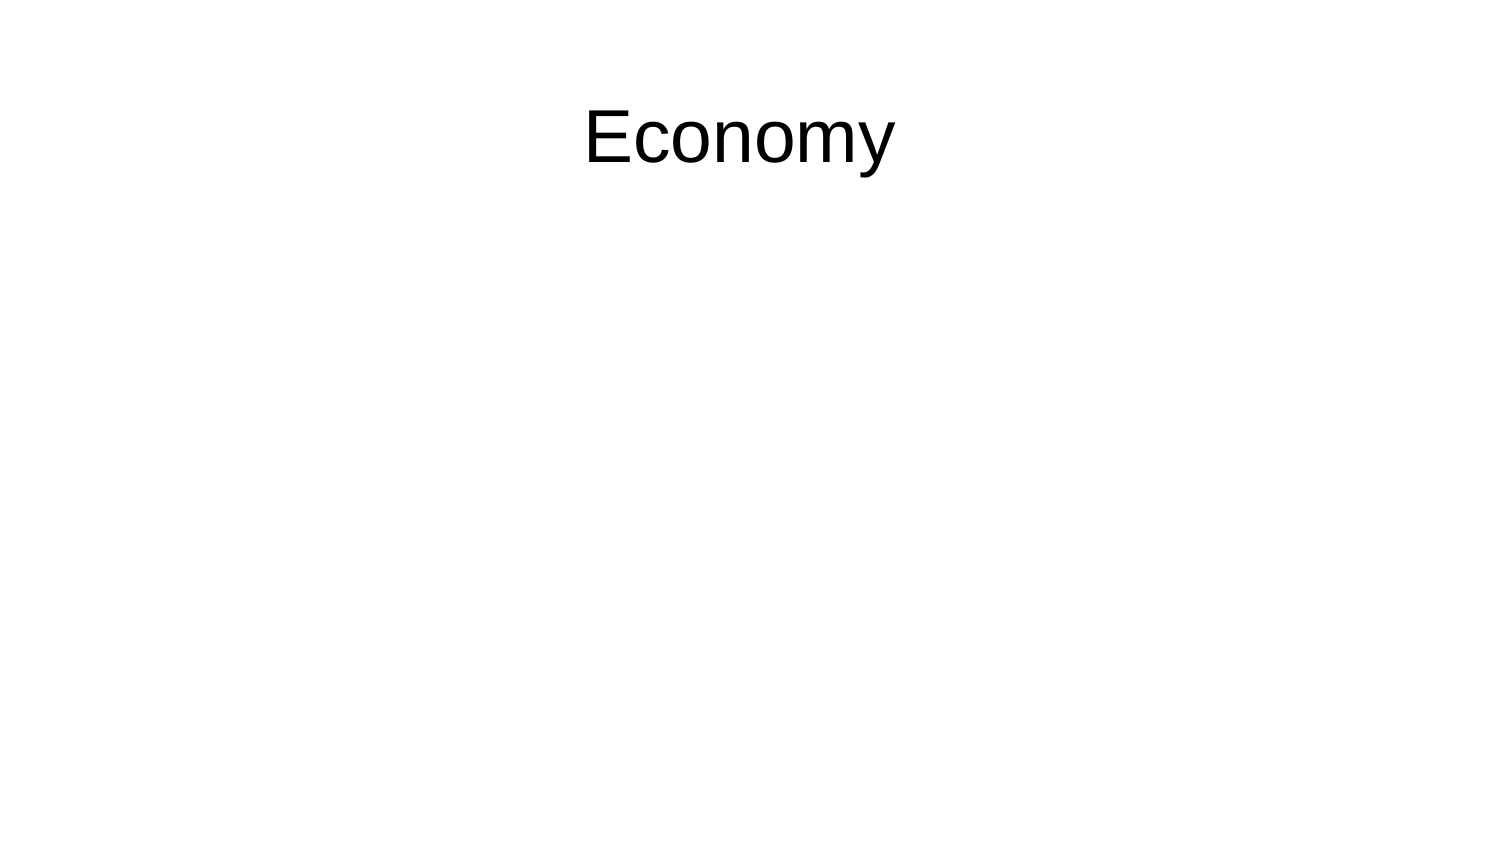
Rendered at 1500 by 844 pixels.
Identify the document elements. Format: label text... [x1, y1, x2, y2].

title Economy [51, 72, 1449, 189]
